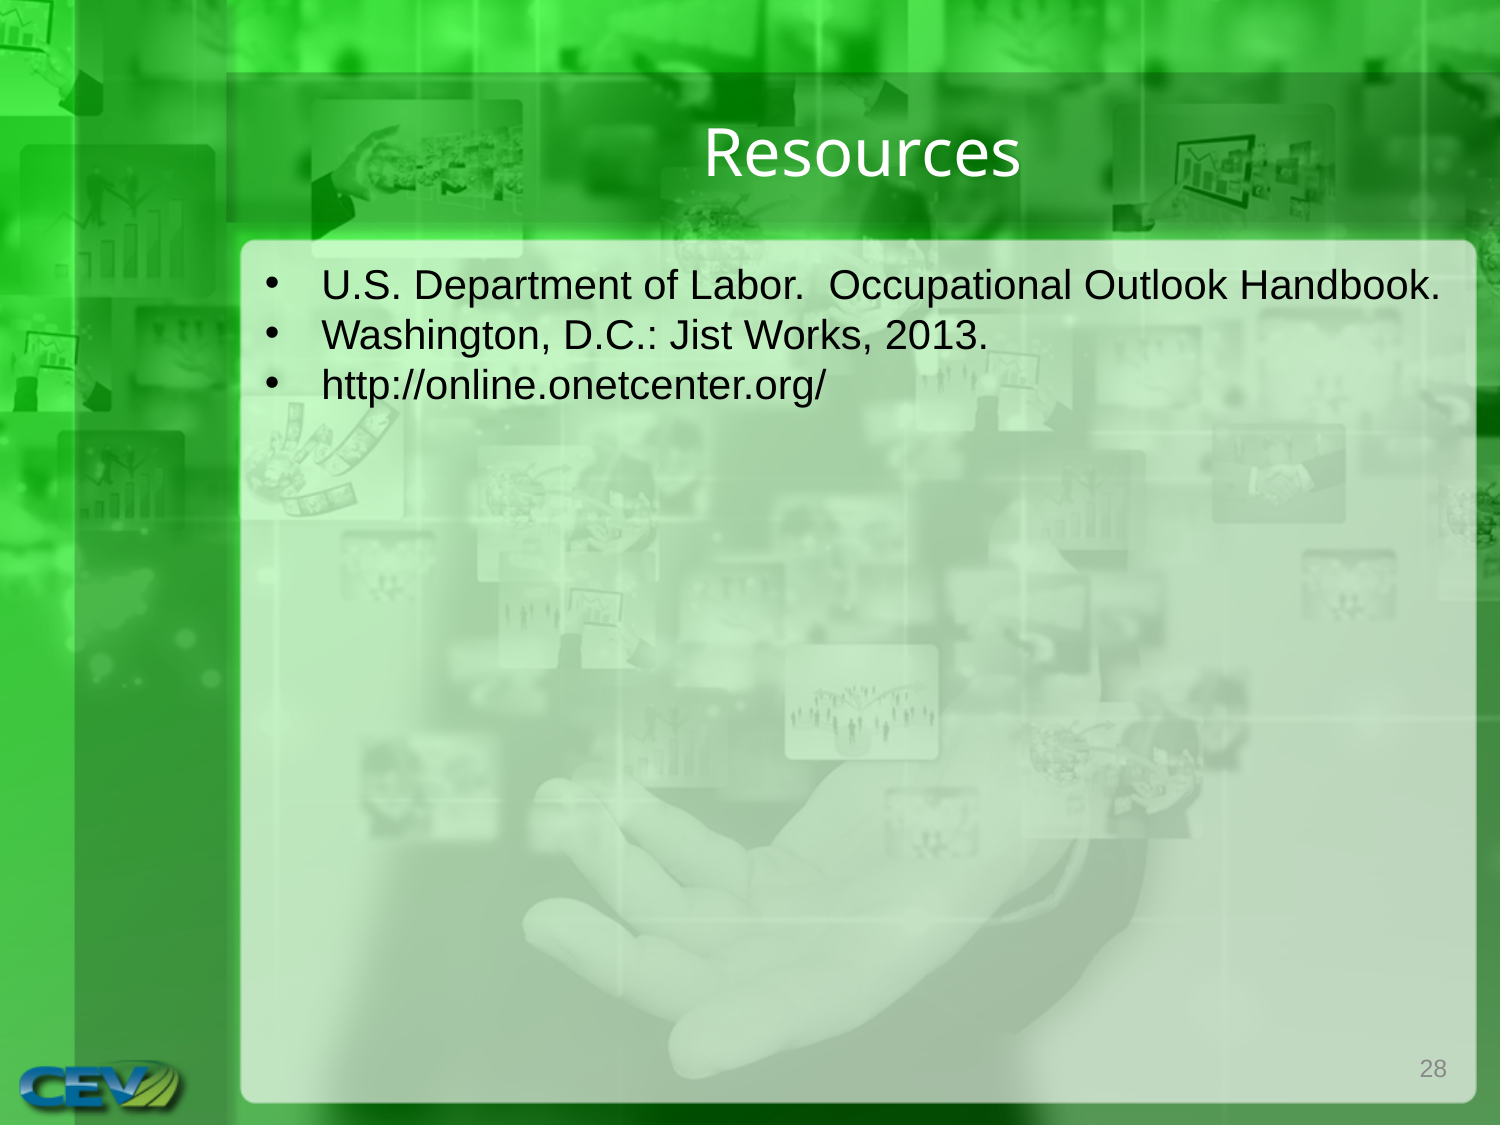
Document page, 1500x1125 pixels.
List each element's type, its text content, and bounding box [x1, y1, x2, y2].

title Resources [225, 75, 1500, 225]
slide_number 28 [1112, 1037, 1463, 1098]
list U.S. Department of Labor. Occupational Outlook Handbook. Washington, D.C.: Jist Works, 2013. http://online.onetcenter.org/ [249, 249, 1463, 1038]
picture [0, 0, 1500, 1125]
